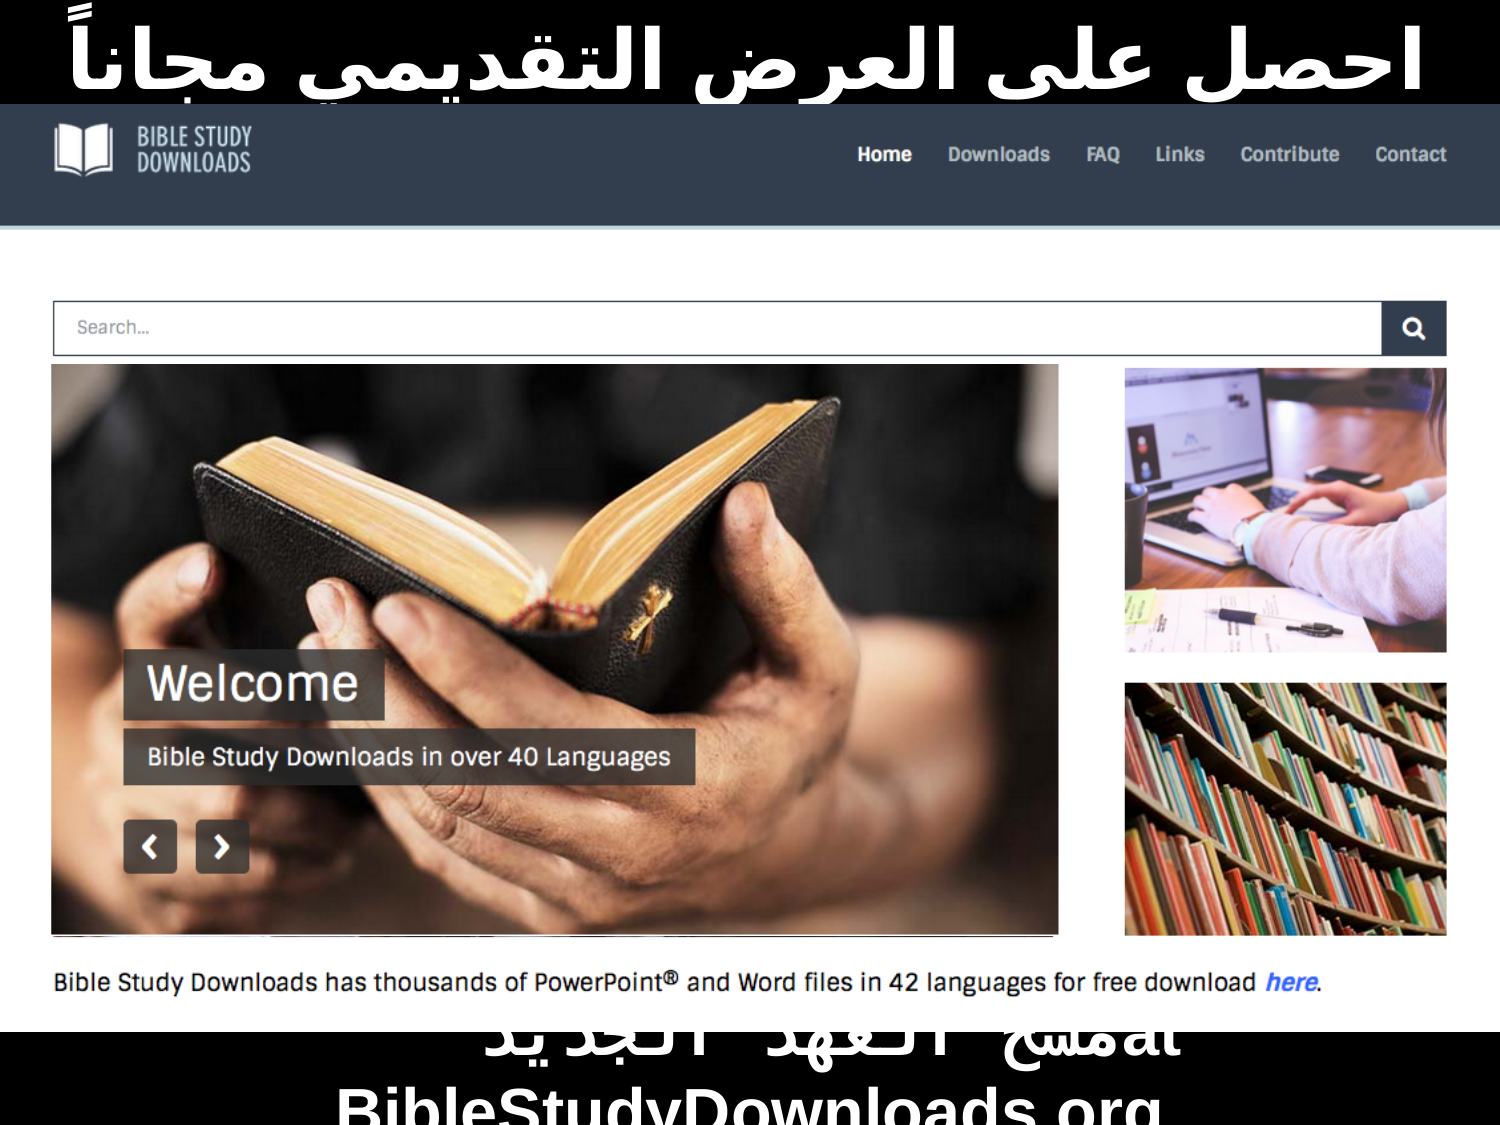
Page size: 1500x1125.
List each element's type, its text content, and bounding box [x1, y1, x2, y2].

picture [0, 104, 1500, 1032]
title مسح العهد الجديدat BibleStudyDownloads.org [0, 1040, 1500, 1125]
text_box احصل على العرض التقديمي مجاناً [0, 0, 1500, 102]
